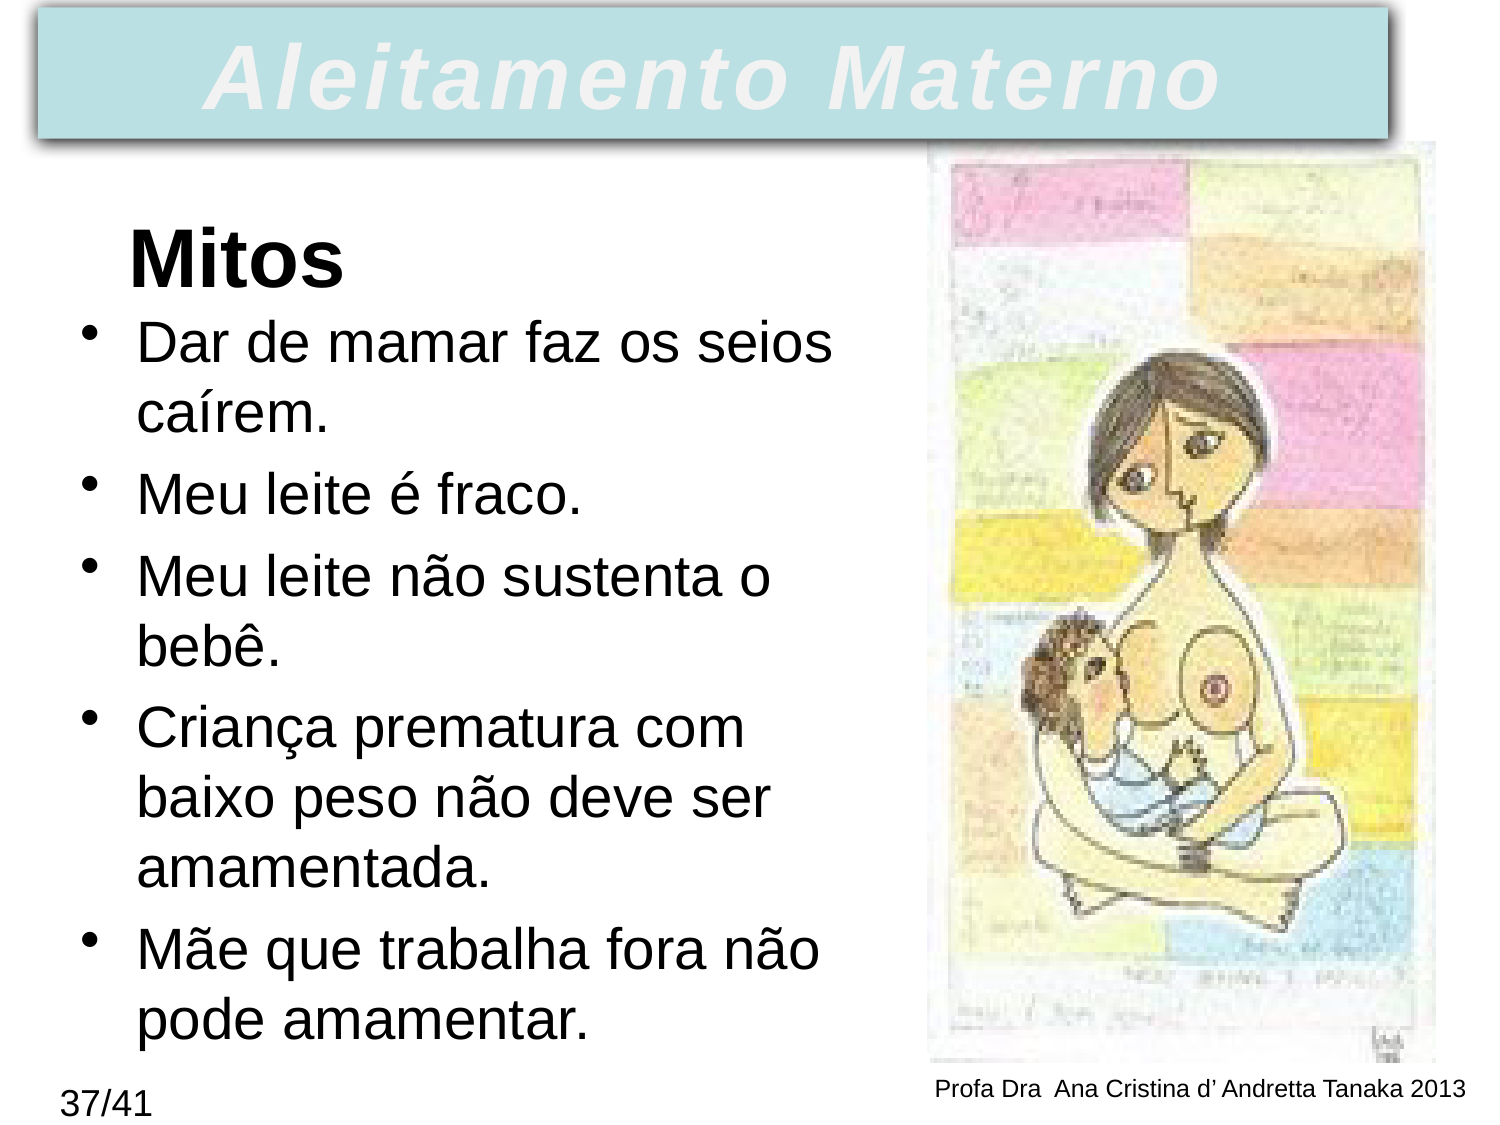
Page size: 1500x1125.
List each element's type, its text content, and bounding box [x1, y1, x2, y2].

text_box Aleitamento Materno [37, 7, 1388, 139]
text_box Mitos [113, 196, 361, 311]
text_box Profa Dra Ana Cristina d’ Andretta Tanaka 2013 [844, 1065, 1483, 1111]
text_box 37/41 [44, 1071, 168, 1125]
list Dar de mamar faz os seios caírem. Meu leite é fraco. Meu leite não sustenta o bebê. Criança prematura com baixo peso não deve ser amamentada. Mãe que trabalha fora não pode amamentar. [64, 297, 859, 1089]
picture [926, 141, 1436, 1064]
